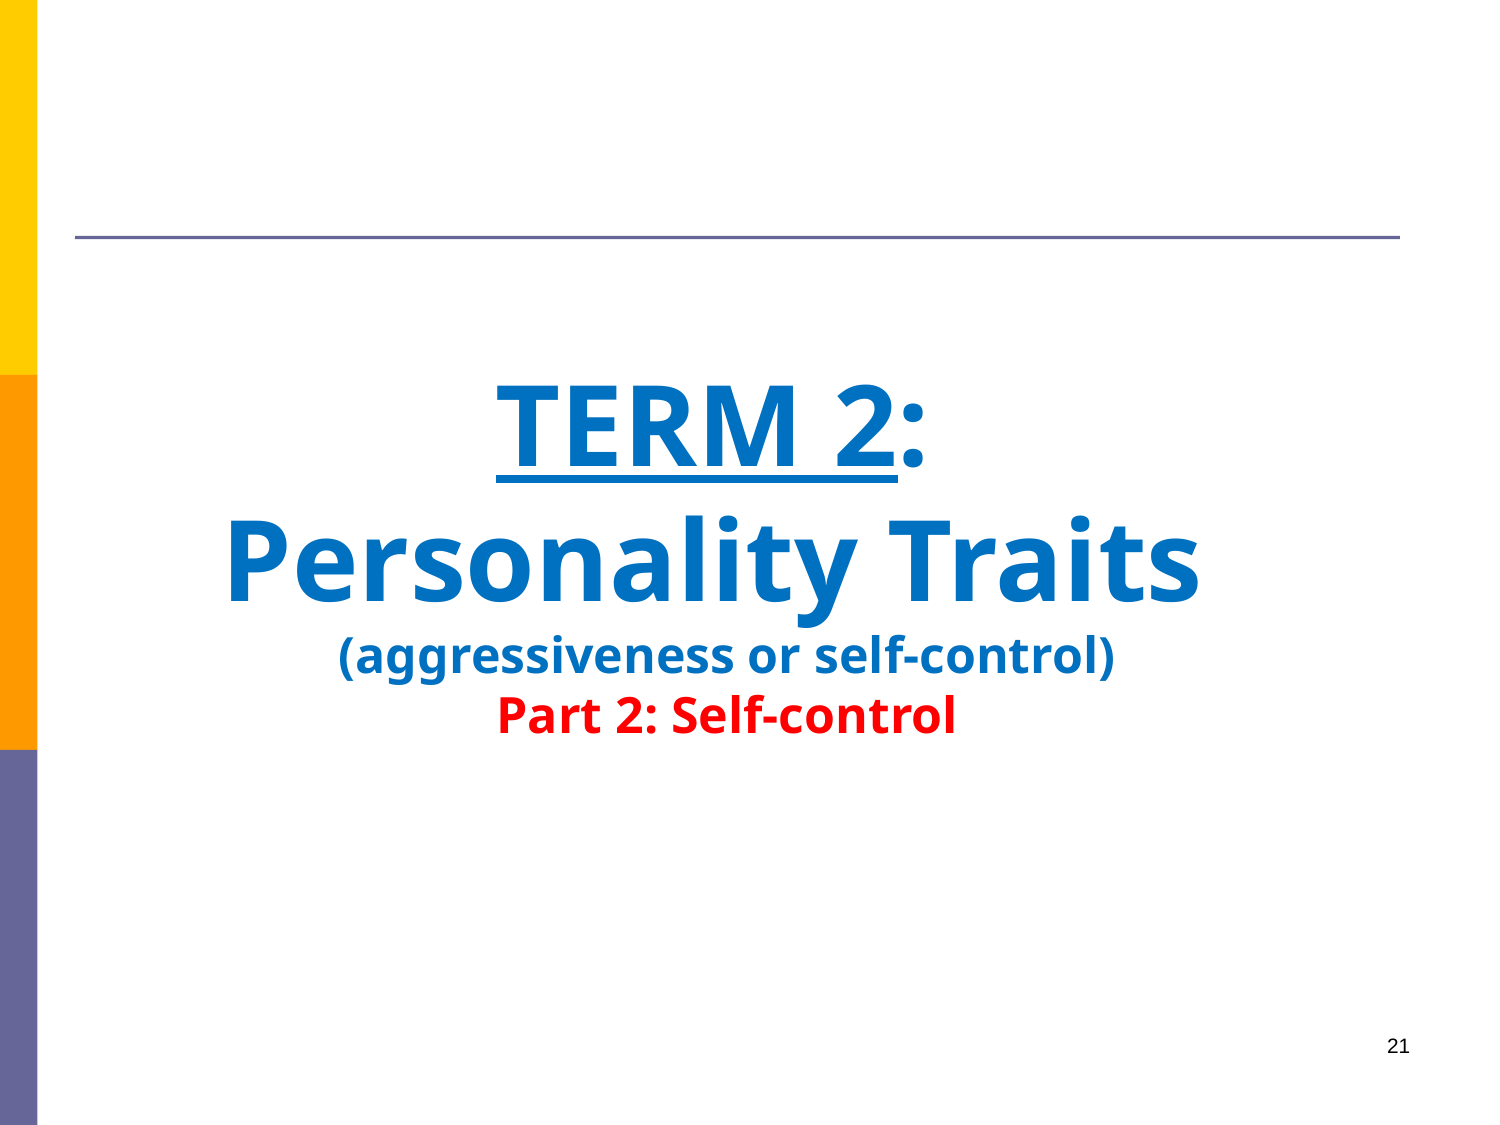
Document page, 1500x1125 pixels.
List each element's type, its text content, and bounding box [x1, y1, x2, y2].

slide_number 21 [1074, 1024, 1426, 1101]
title TERM 2: Personality Traits (aggressiveness or self-control) Part 2: Self-control [147, 338, 1307, 752]
